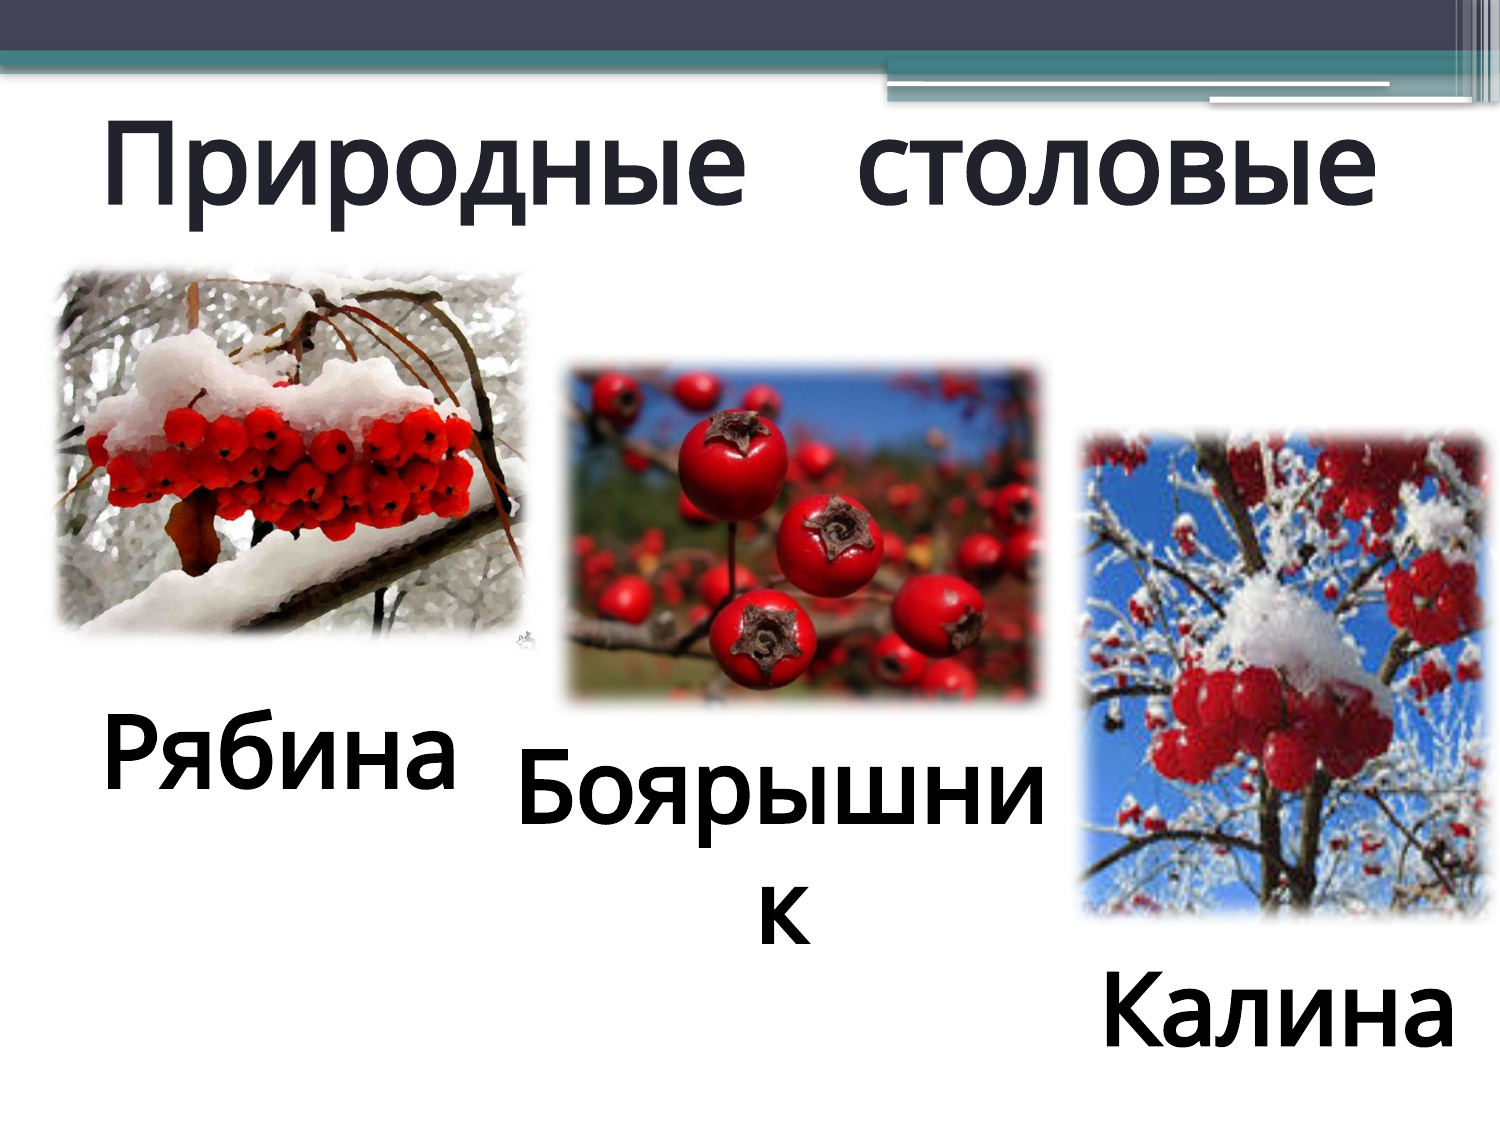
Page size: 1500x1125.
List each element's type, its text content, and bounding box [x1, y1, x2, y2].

text_box Калина [1057, 937, 1500, 1073]
text_box Рябина [46, 679, 514, 815]
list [34, 245, 547, 658]
picture [1068, 421, 1500, 929]
picture [550, 351, 1056, 718]
text_box Боярышник [492, 714, 1066, 970]
title Природные столовые [82, 56, 1432, 260]
